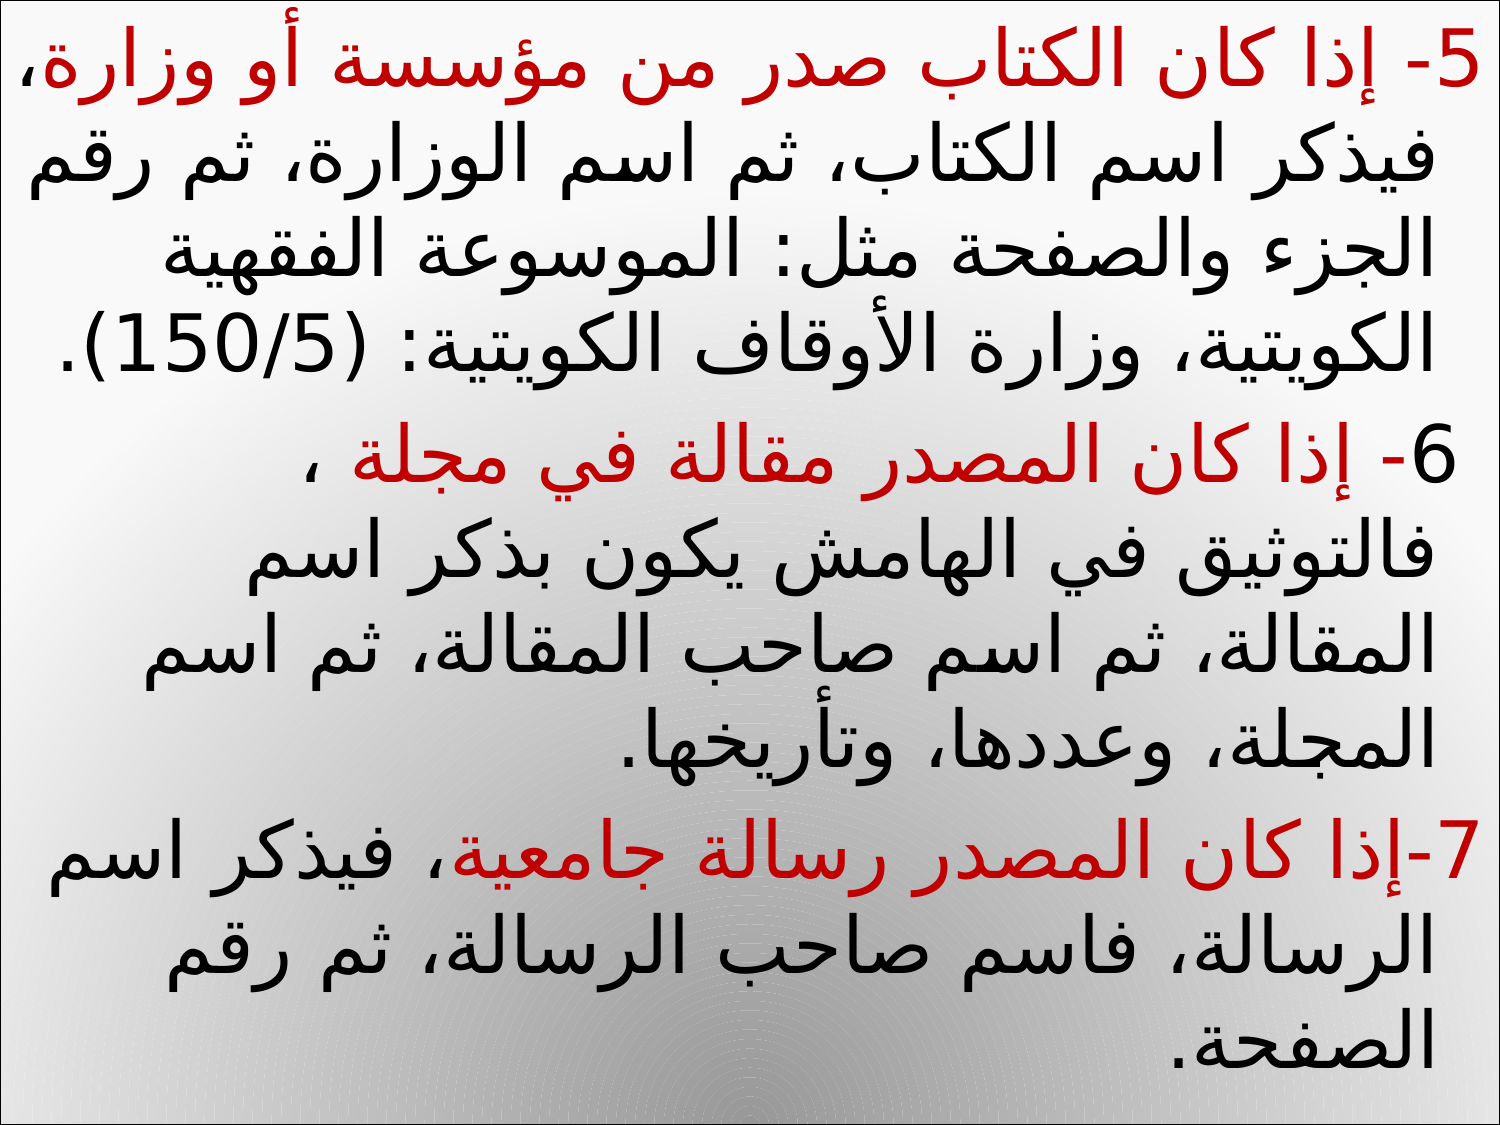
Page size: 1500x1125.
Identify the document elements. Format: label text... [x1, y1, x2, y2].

list 5- إذا كان الكتاب صدر من مؤسسة أو وزارة، فيذكر اسم الكتاب، ثم اسم الوزارة، ثم رقم الجزء والصفحة مثل: الموسوعة الفقهية الكويتية، وزارة الأوقاف الكويتية: (150/5). 6- إذا كان المصدر مقالة في مجلة ، فالتوثيق في الهامش يكون بذكر اسم المقالة، ثم اسم صاحب المقالة، ثم اسم المجلة، وعددها، وتأريخها. 7-إذا كان المصدر رسالة جامعية، فيذكر اسم الرسالة، فاسم صاحب الرسالة، ثم رقم الصفحة. [0, 0, 1500, 1125]
